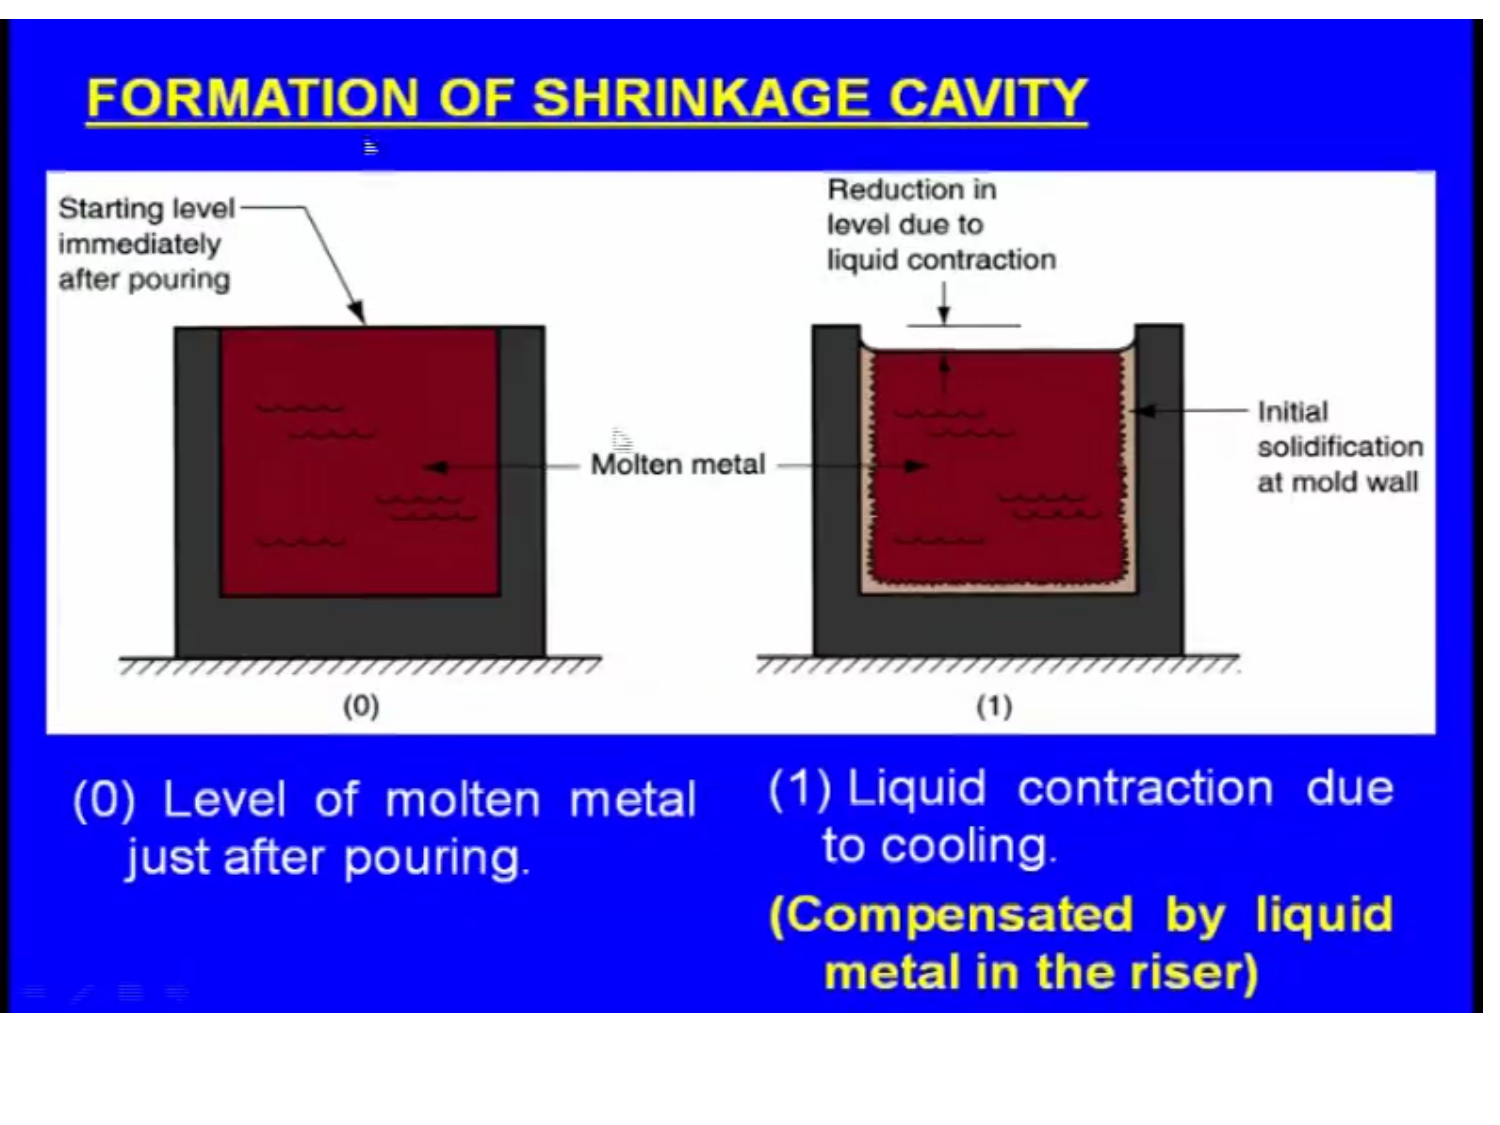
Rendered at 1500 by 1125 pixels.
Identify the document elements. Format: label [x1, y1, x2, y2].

picture [0, 18, 1483, 1013]
